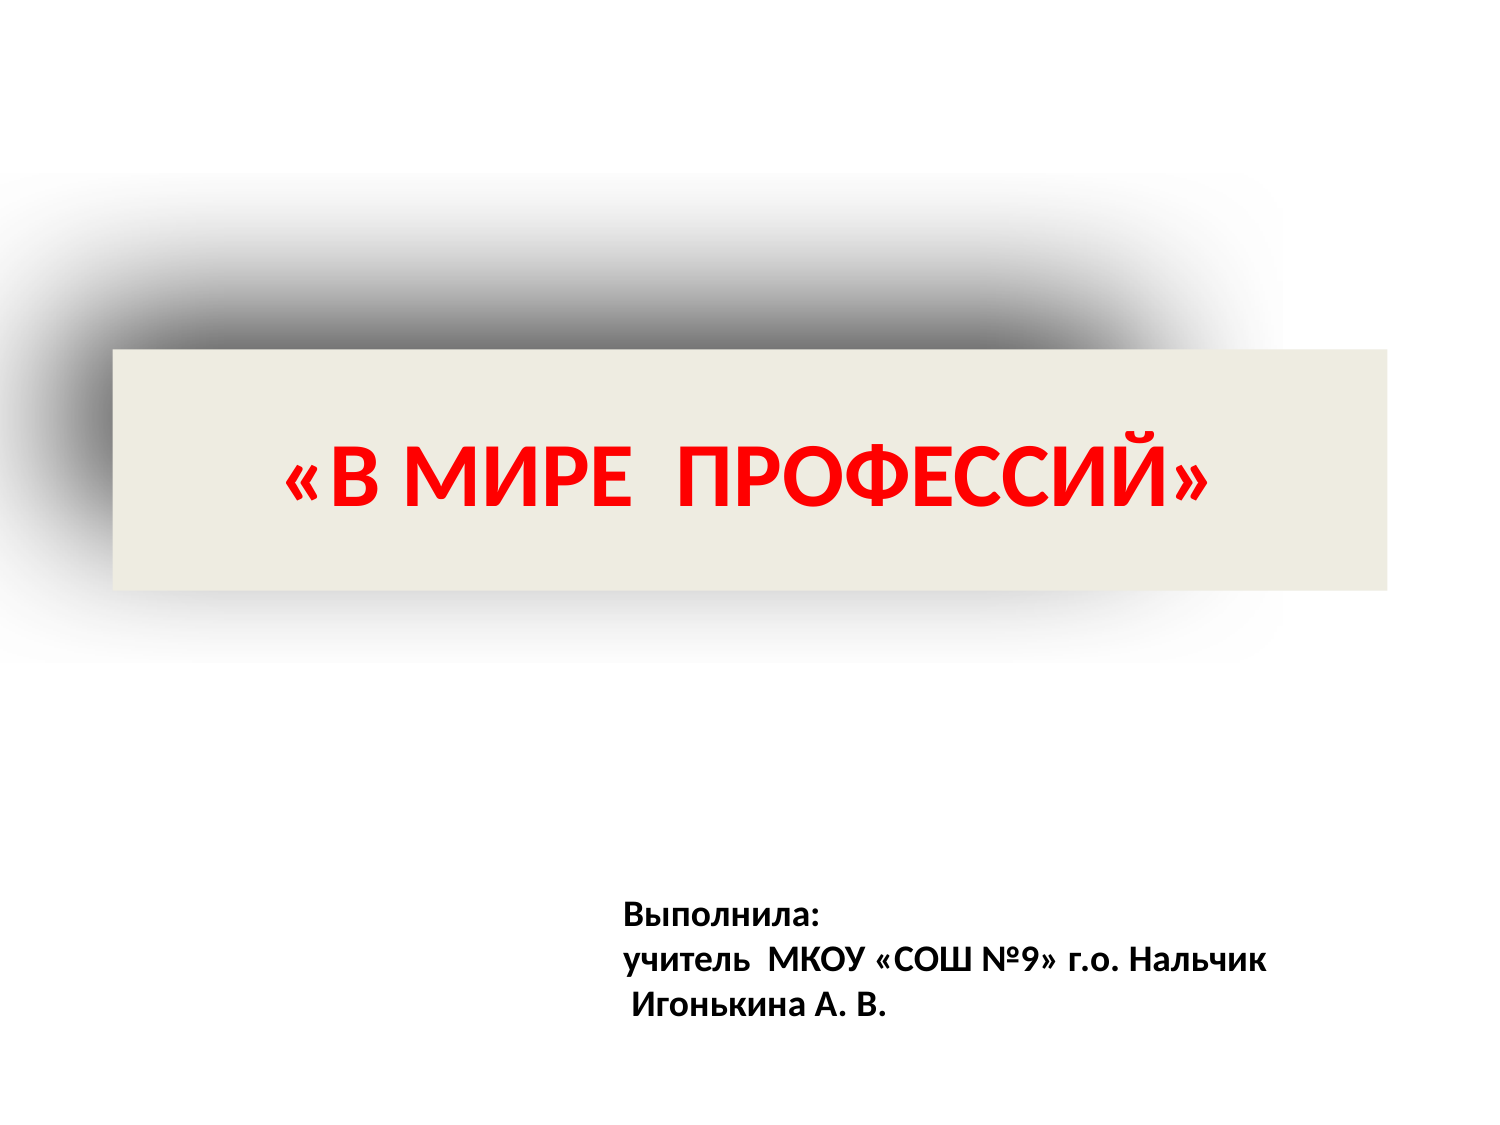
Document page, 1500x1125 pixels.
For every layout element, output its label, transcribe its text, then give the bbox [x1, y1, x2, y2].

title «В МИРЕ ПРОФЕССИЙ» [112, 349, 1388, 591]
text_box Выполнила: учитель МКОУ «СОШ №9» г.о. Нальчик Игонькина А. В. [608, 881, 1353, 1032]
